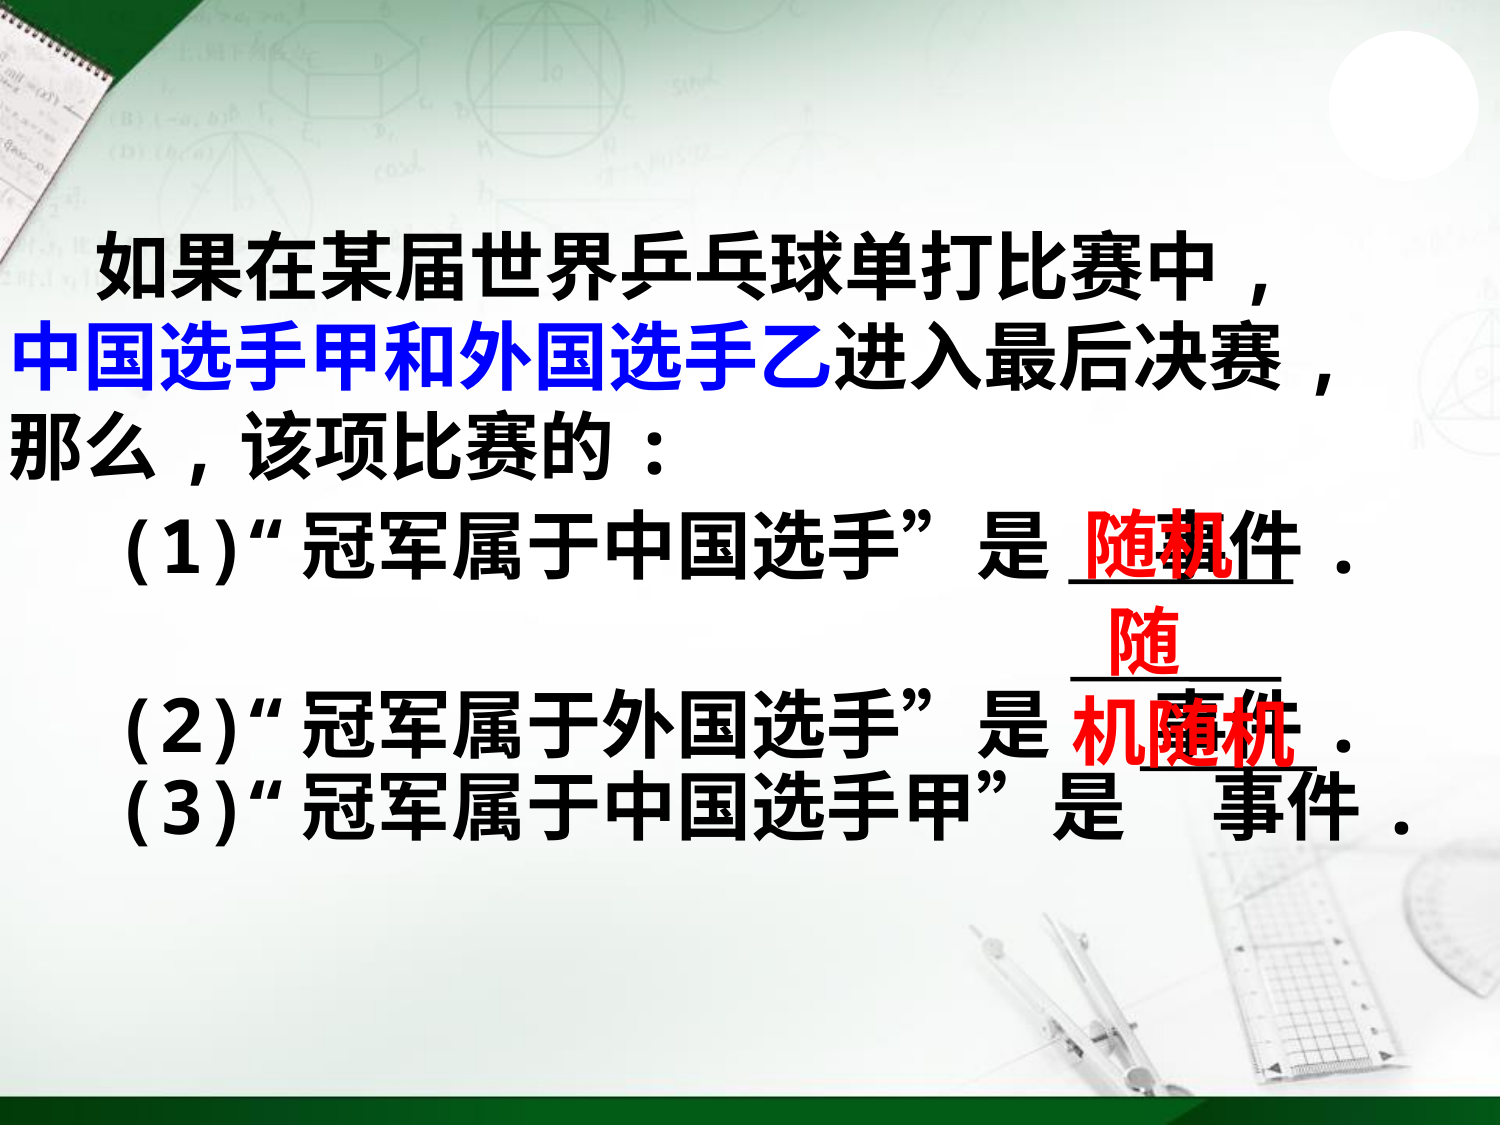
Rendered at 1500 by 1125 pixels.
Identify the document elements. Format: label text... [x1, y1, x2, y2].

picture [390, 781, 402, 790]
picture [0, 0, 1500, 491]
picture [919, 800, 934, 809]
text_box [99, 491, 1500, 778]
picture [1253, 791, 1265, 795]
picture [1071, 789, 1105, 793]
picture [944, 800, 958, 809]
picture [617, 792, 634, 808]
picture [919, 783, 934, 792]
picture [1232, 791, 1244, 795]
text_box 如果在某届世界乒乓球单打比赛中,中国选手甲和外国选手乙进入最后决赛,那么,该项比赛的: [0, 211, 1375, 497]
picture [643, 792, 660, 808]
picture [0, 497, 1500, 1125]
picture [691, 782, 735, 829]
picture [944, 783, 958, 792]
picture [469, 780, 510, 784]
